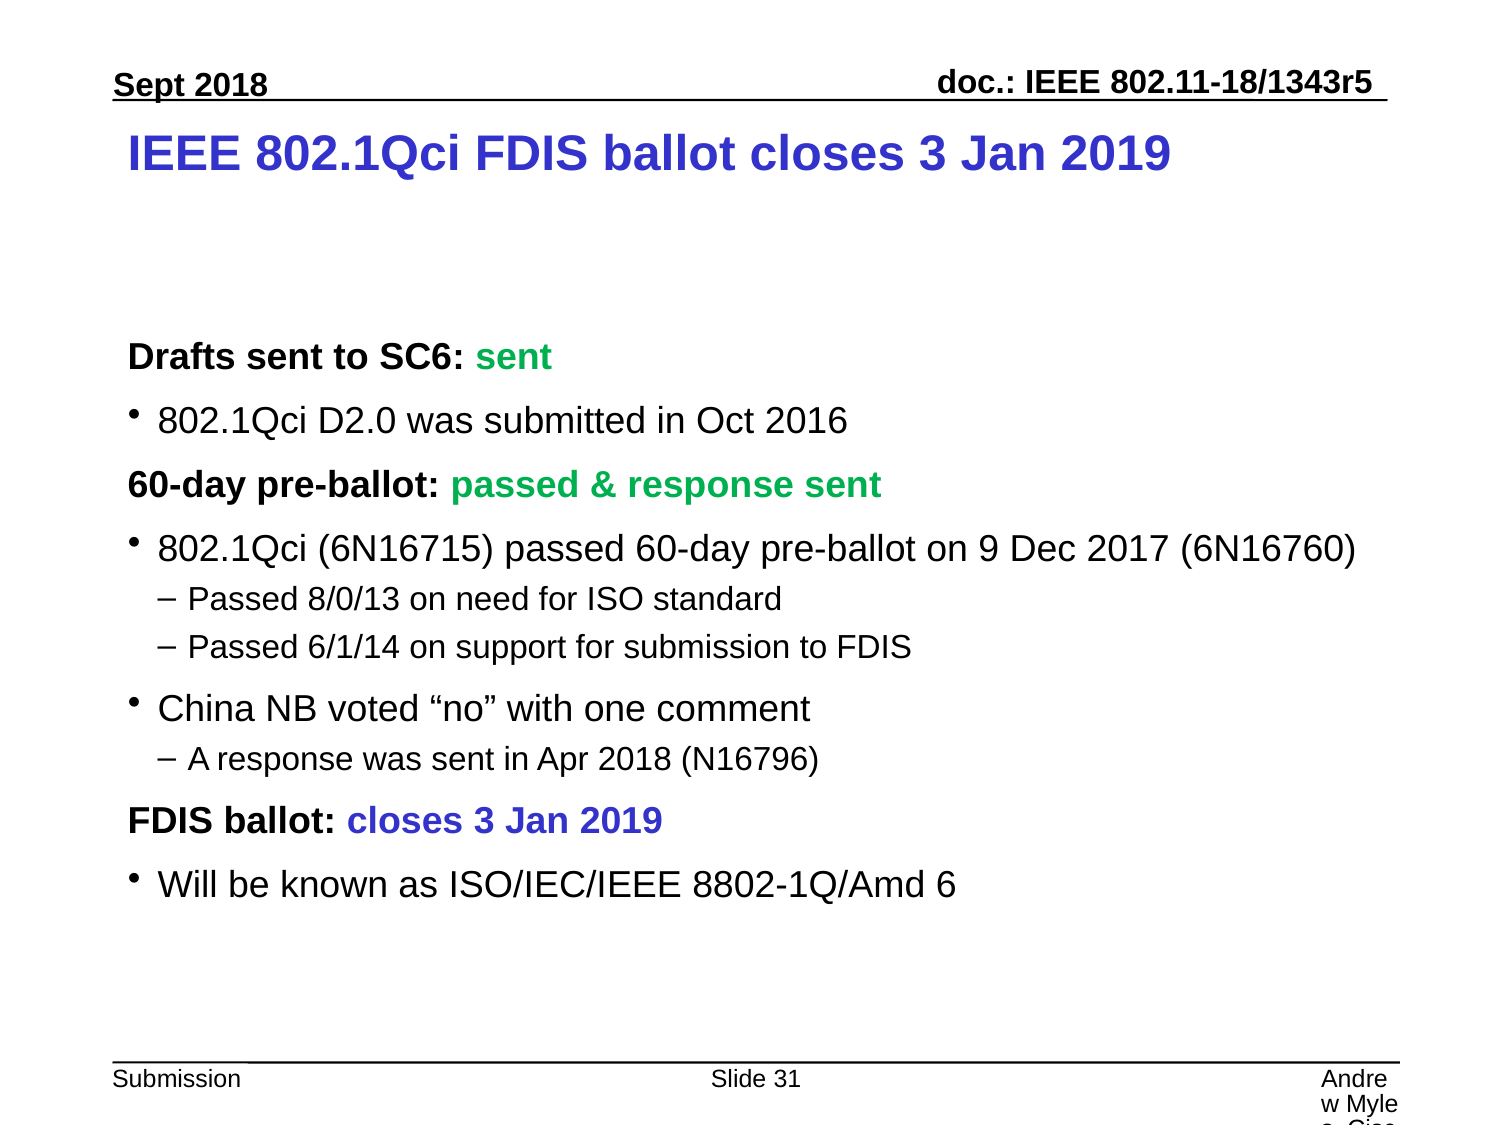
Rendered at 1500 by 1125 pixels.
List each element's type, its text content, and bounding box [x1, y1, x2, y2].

list Drafts sent to SC6: sent 802.1Qci D2.0 was submitted in Oct 2016 60-day pre-ballot: passed & response sent 802.1Qci (6N16715) passed 60-day pre-ballot on 9 Dec 2017 (6N16760) Passed 8/0/13 on need for ISO standard Passed 6/1/14 on support for submission to FDIS China NB voted “no” with one comment A response was sent in Apr 2018 (N16796) FDIS ballot: closes 3 Jan 2019 Will be known as ISO/IEC/IEEE 8802-1Q/Amd 6 [112, 324, 1388, 1000]
slide_number Slide 31 [709, 1061, 803, 1093]
footer Andrew Myles, Cisco [1320, 1061, 1402, 1093]
title IEEE 802.1Qci FDIS ballot closes 3 Jan 2019 [112, 112, 1388, 288]
